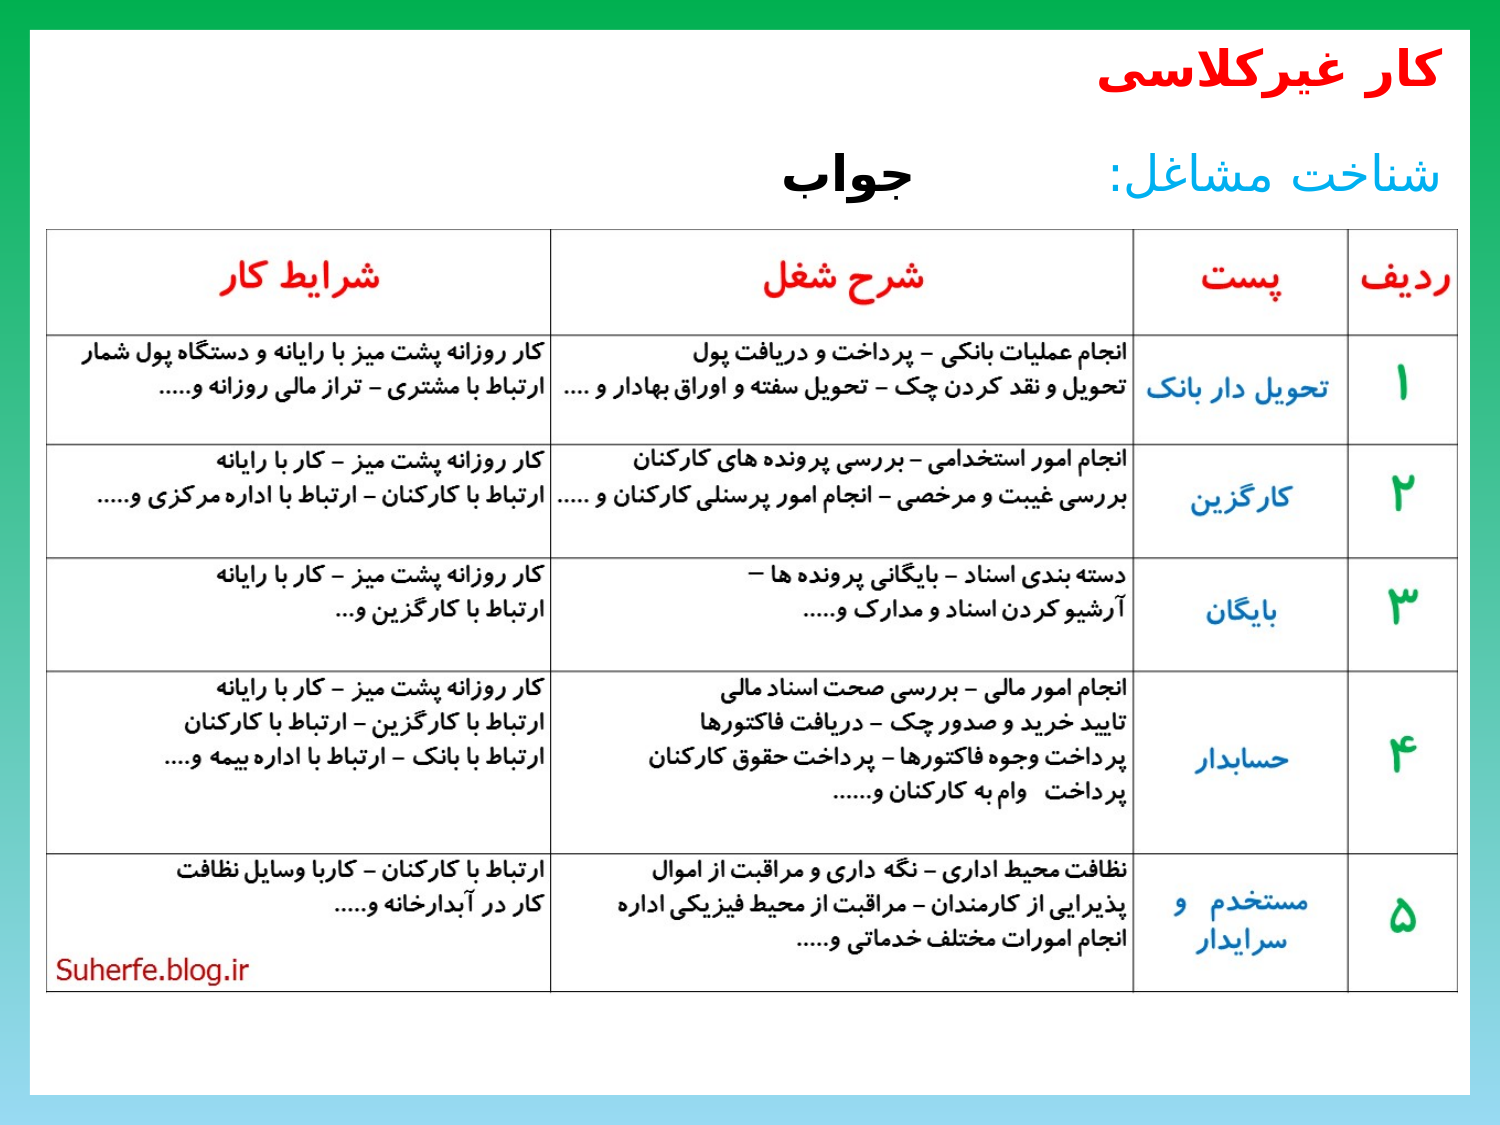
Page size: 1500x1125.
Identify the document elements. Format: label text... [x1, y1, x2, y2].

text_box کار غیرکلاسی شناخت مشاغل: جواب [28, 29, 1458, 209]
picture [46, 229, 1459, 1004]
